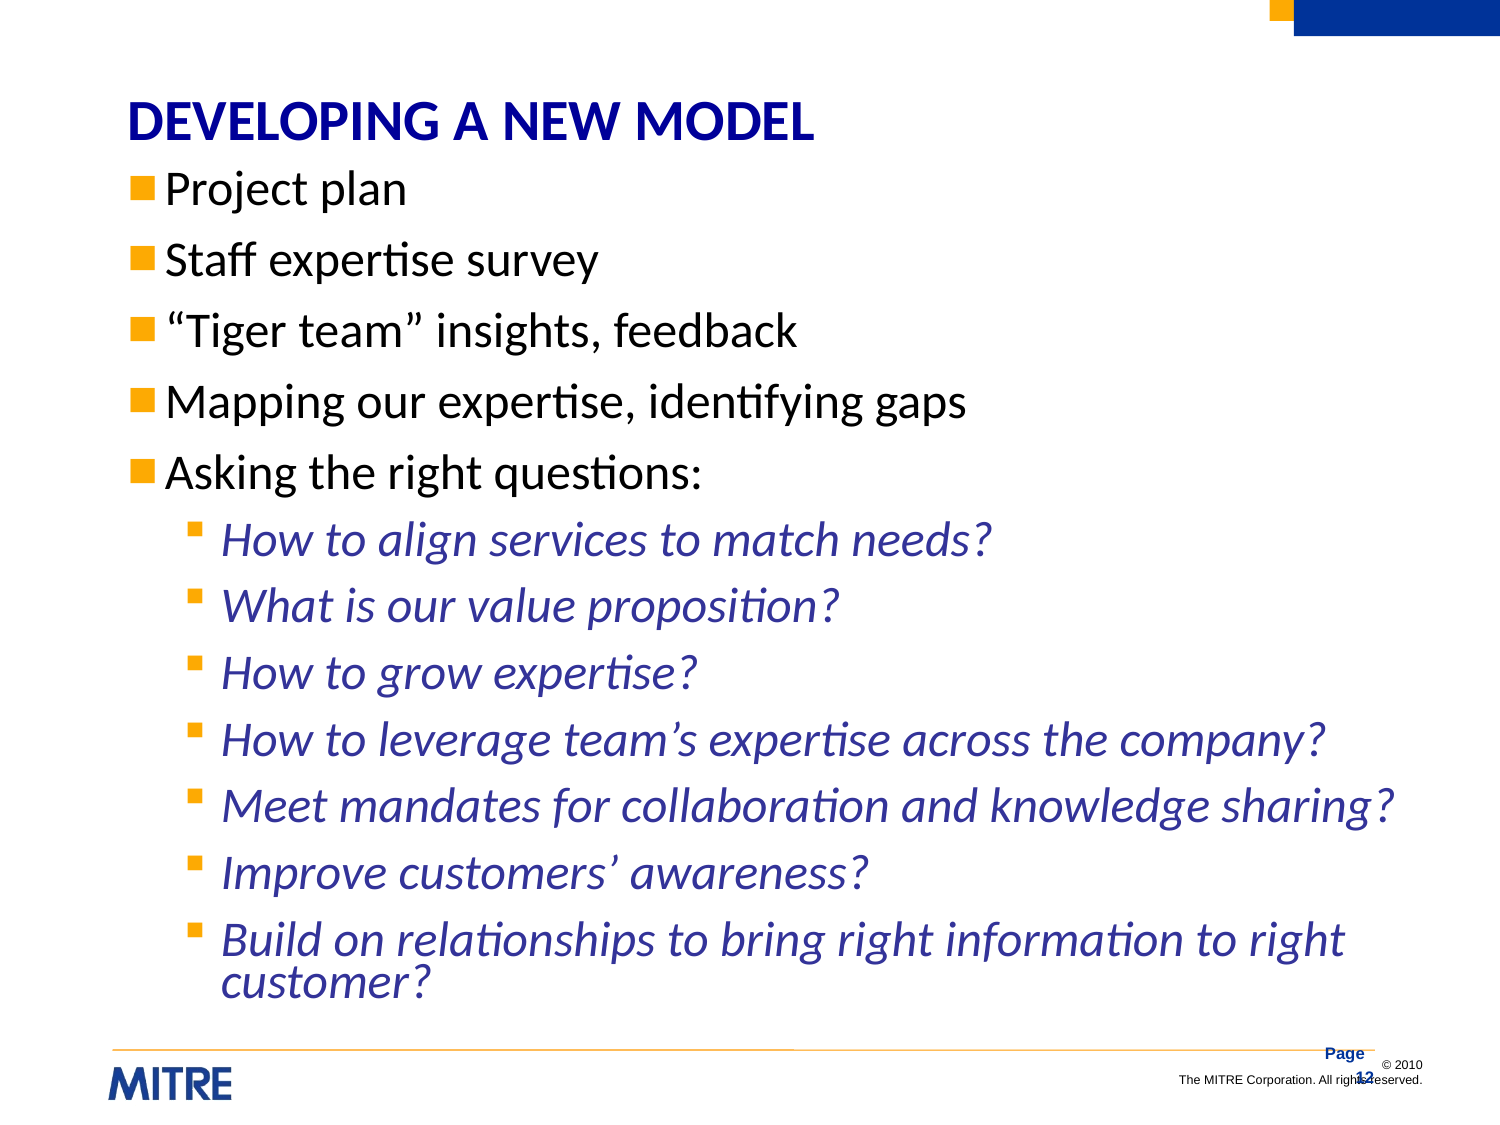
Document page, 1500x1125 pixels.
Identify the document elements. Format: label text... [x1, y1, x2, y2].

slide_number Page 12 [1301, 1049, 1390, 1076]
picture [103, 1064, 236, 1106]
list Project plan Staff expertise survey “Tiger team” insights, feedback Mapping our expertise, identifying gaps Asking the right questions: How to align services to match needs? What is our value proposition? How to grow expertise? How to leverage team’s expertise across the company? Meet mandates for collaboration and knowledge sharing? Improve customers’ awareness? Build on relationships to bring right information to right customer? [112, 162, 1426, 1015]
title DEVELOPING A NEW MODEL [112, 44, 1376, 201]
